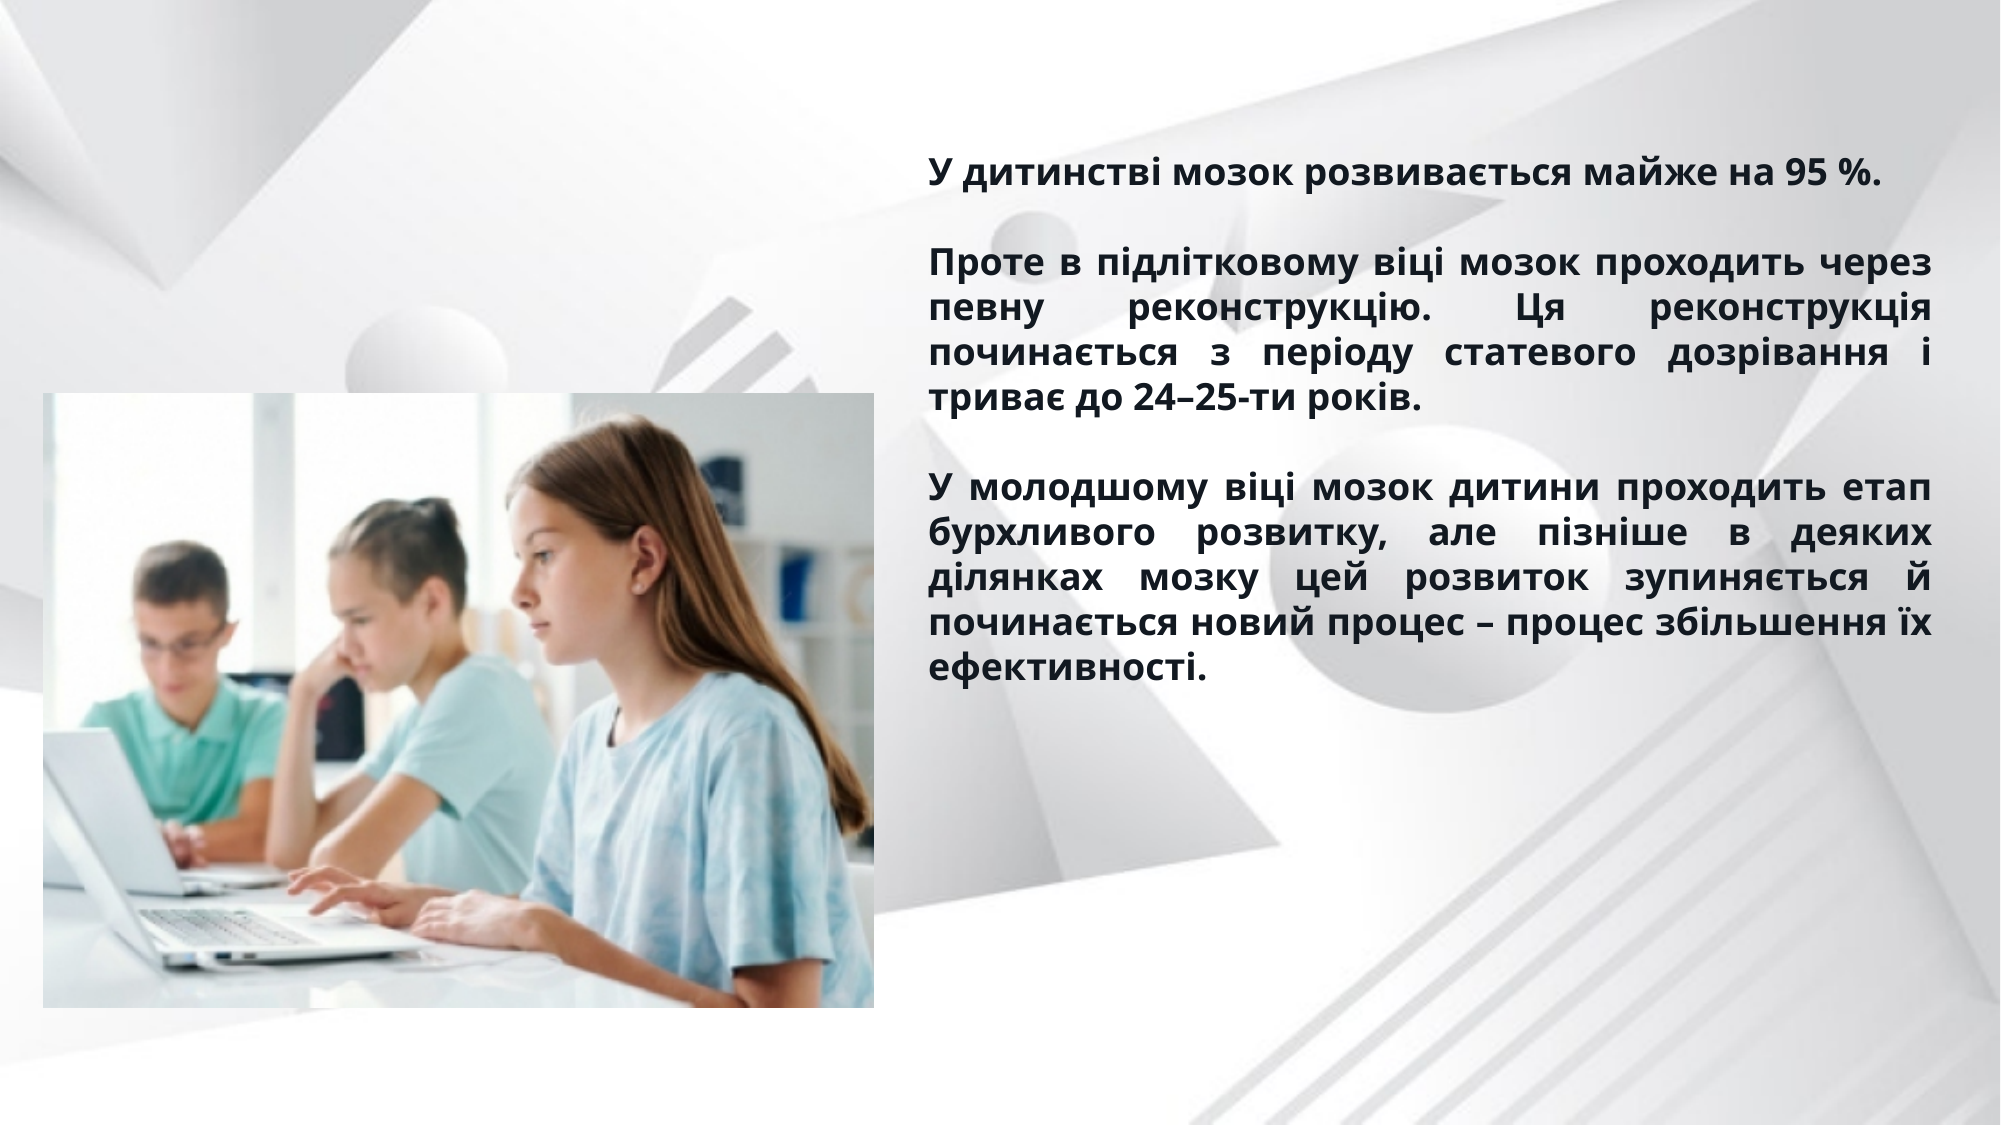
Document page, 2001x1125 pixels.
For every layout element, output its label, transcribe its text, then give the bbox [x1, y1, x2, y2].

text_box У дитинстві мозок розвивається майже на 95 %. Проте в підлітковому віці мозок проходить через певну реконструкцію. Ця реконструкція починається з періоду статевого дозрівання і триває до 24–25-ти років. У молодшому віці мозок дитини проходить етап бурхливого розвитку, але пізніше в деяких ділянках мозку цей розвиток зупиняється й починається новий процес – процес збільшення їх ефективності. [913, 140, 1948, 695]
picture [0, 0, 2001, 1125]
